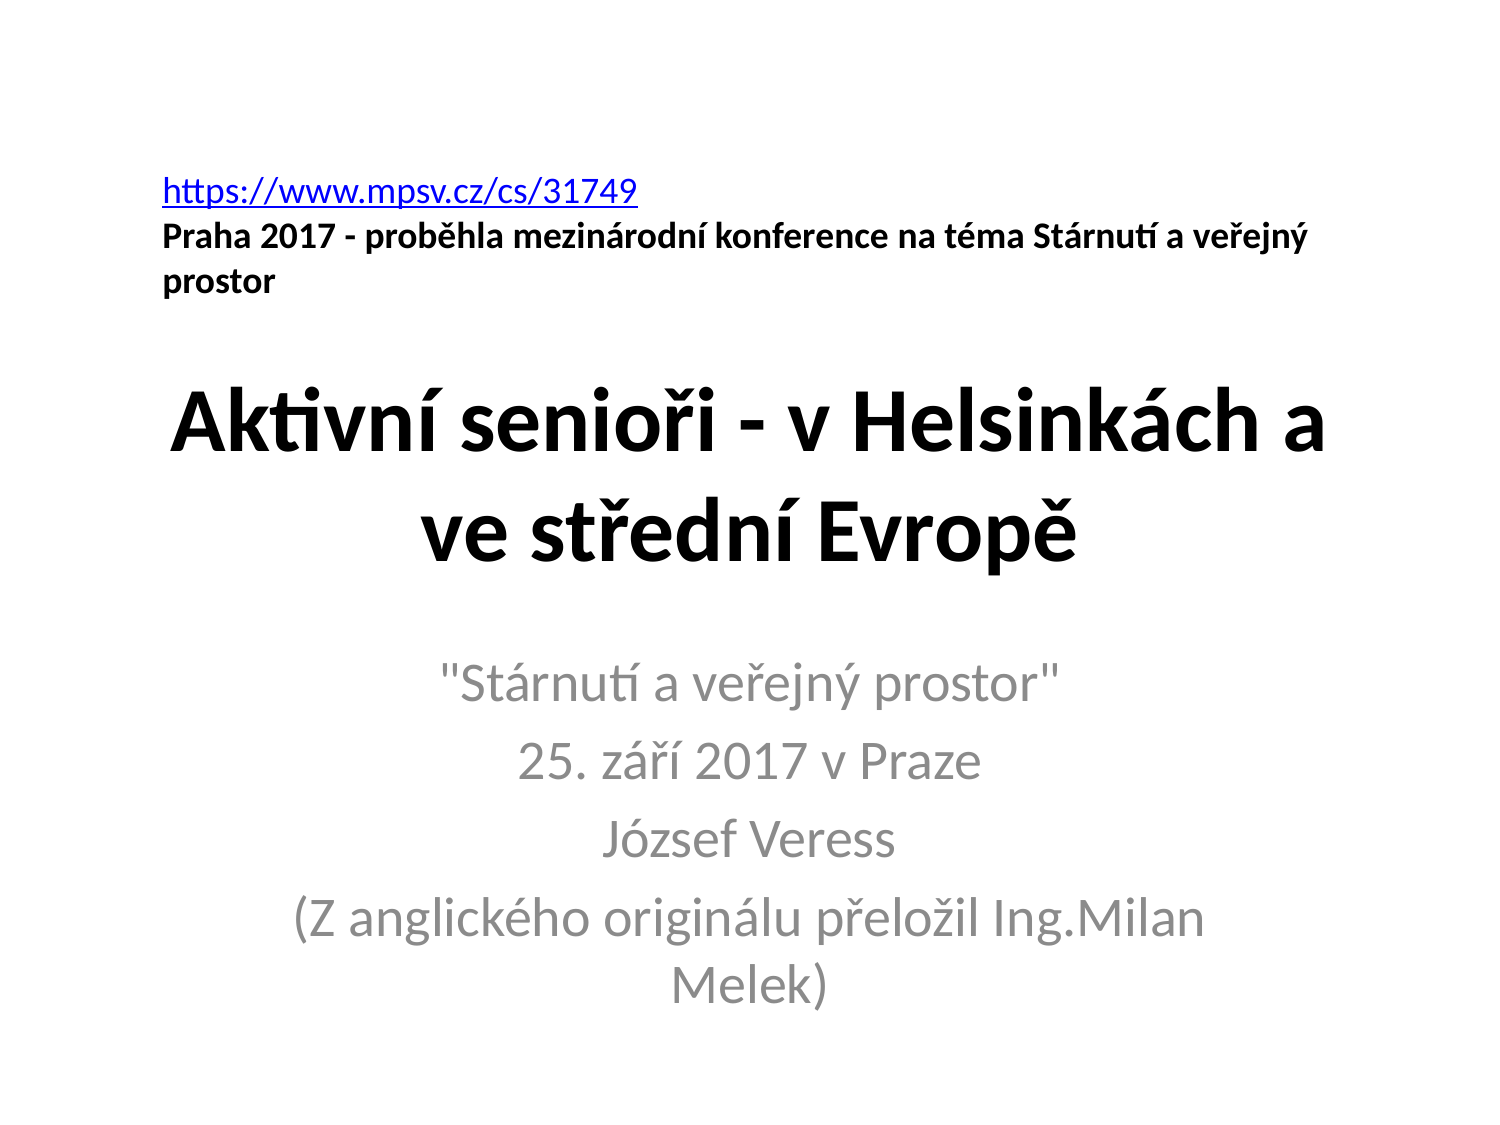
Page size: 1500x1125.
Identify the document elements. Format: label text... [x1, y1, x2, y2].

subtitle "Stárnutí a veřejný prostor" 25. září 2017 v Praze József Veress (Z anglického originálu přeložil Ing.Milan Melek) [225, 637, 1275, 1024]
text_box https://www.mpsv.cz/cs/31749 Praha 2017 - proběhla mezinárodní konference na téma Stárnutí a veřejný prostor [147, 113, 1365, 309]
title Aktivní senioři - v Helsinkách a ve střední Evropě [112, 349, 1388, 591]
